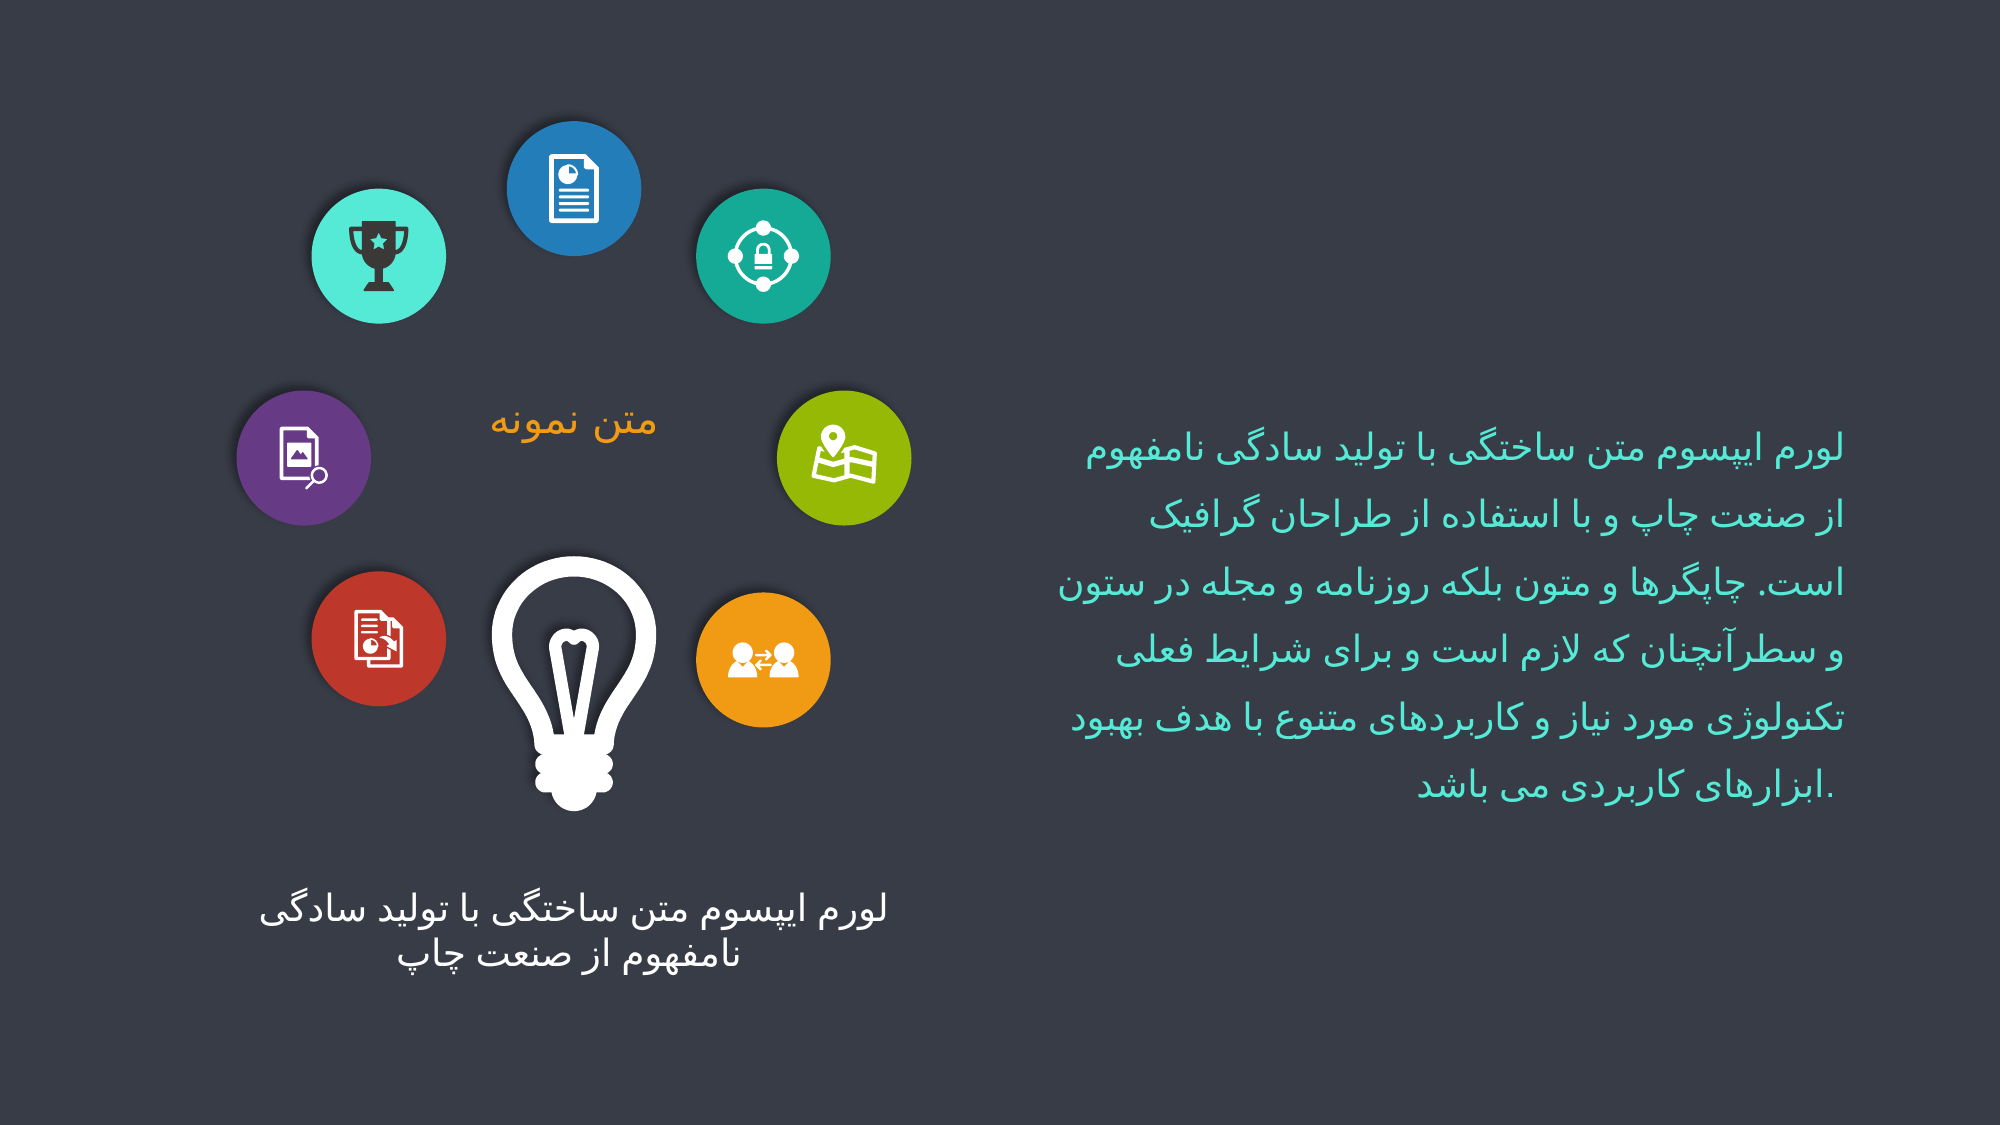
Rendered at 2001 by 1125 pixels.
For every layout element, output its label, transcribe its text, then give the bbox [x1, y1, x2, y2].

text_box متن نمونه [428, 384, 720, 449]
text_box [775, 389, 913, 527]
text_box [549, 154, 599, 224]
text_box [310, 570, 448, 708]
text_box لورم ایپسوم متن ساختگی با تولید سادگی نامفهوم از صنعت چاپ و با استفاده از طراحان گرافیک است. چاپگرها و متون بلکه روزنامه و مجله در ستون و سطرآنچنان که لازم است و برای شرایط فعلی تکنولوژی مورد نیاز و کاربردهای متنوع با هدف بهبود ابزارهای کاربردی می باشد. [1036, 392, 1861, 813]
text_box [727, 220, 800, 292]
text_box لورم ایپسوم متن ساختگی با تولید سادگی نامفهوم از صنعت چاپ [236, 876, 912, 982]
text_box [811, 424, 877, 484]
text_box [354, 609, 404, 668]
text_box [349, 221, 409, 292]
text_box [695, 591, 832, 729]
text_box [491, 556, 657, 812]
text_box [235, 389, 373, 527]
text_box [505, 120, 643, 258]
text_box [695, 187, 832, 325]
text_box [279, 426, 328, 490]
text_box [310, 187, 448, 325]
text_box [728, 642, 799, 678]
